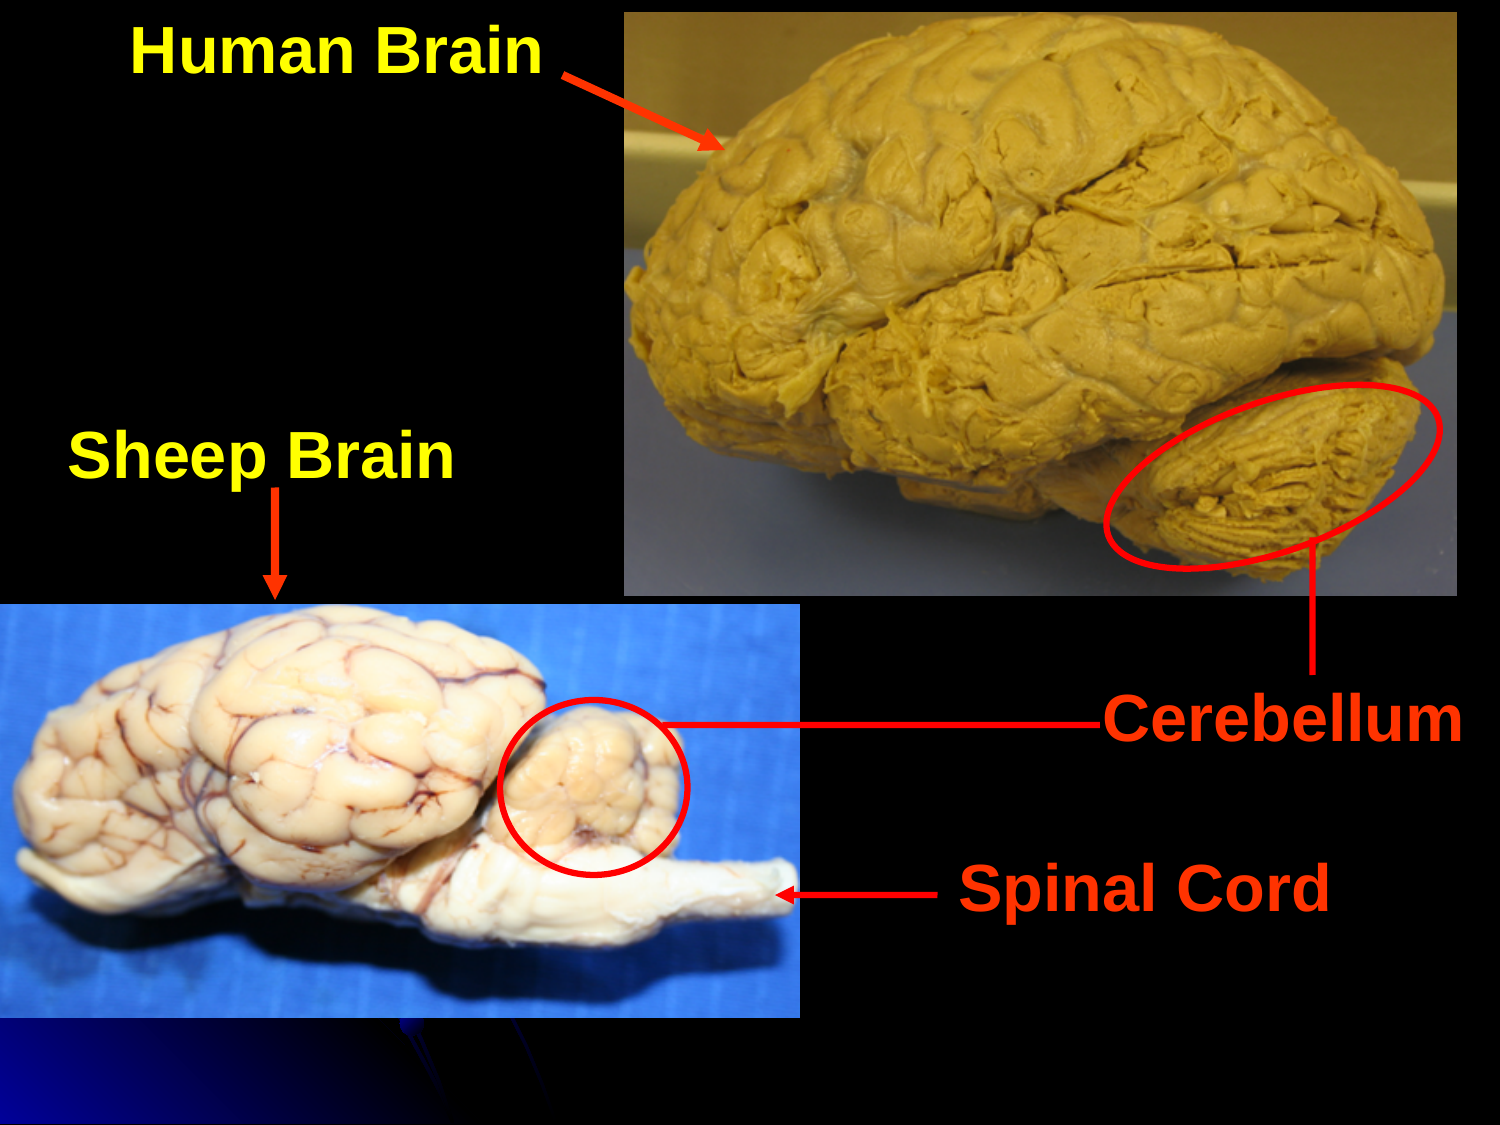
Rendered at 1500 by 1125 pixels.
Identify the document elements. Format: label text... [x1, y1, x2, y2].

text_box Cerebellum [1087, 667, 1500, 763]
picture [624, 12, 1457, 596]
text_box Spinal Cord [924, 837, 1350, 933]
text_box [268, 487, 282, 601]
text_box Human Brain [74, 0, 600, 95]
picture [0, 604, 801, 1018]
text_box Sheep Brain [0, 404, 525, 500]
